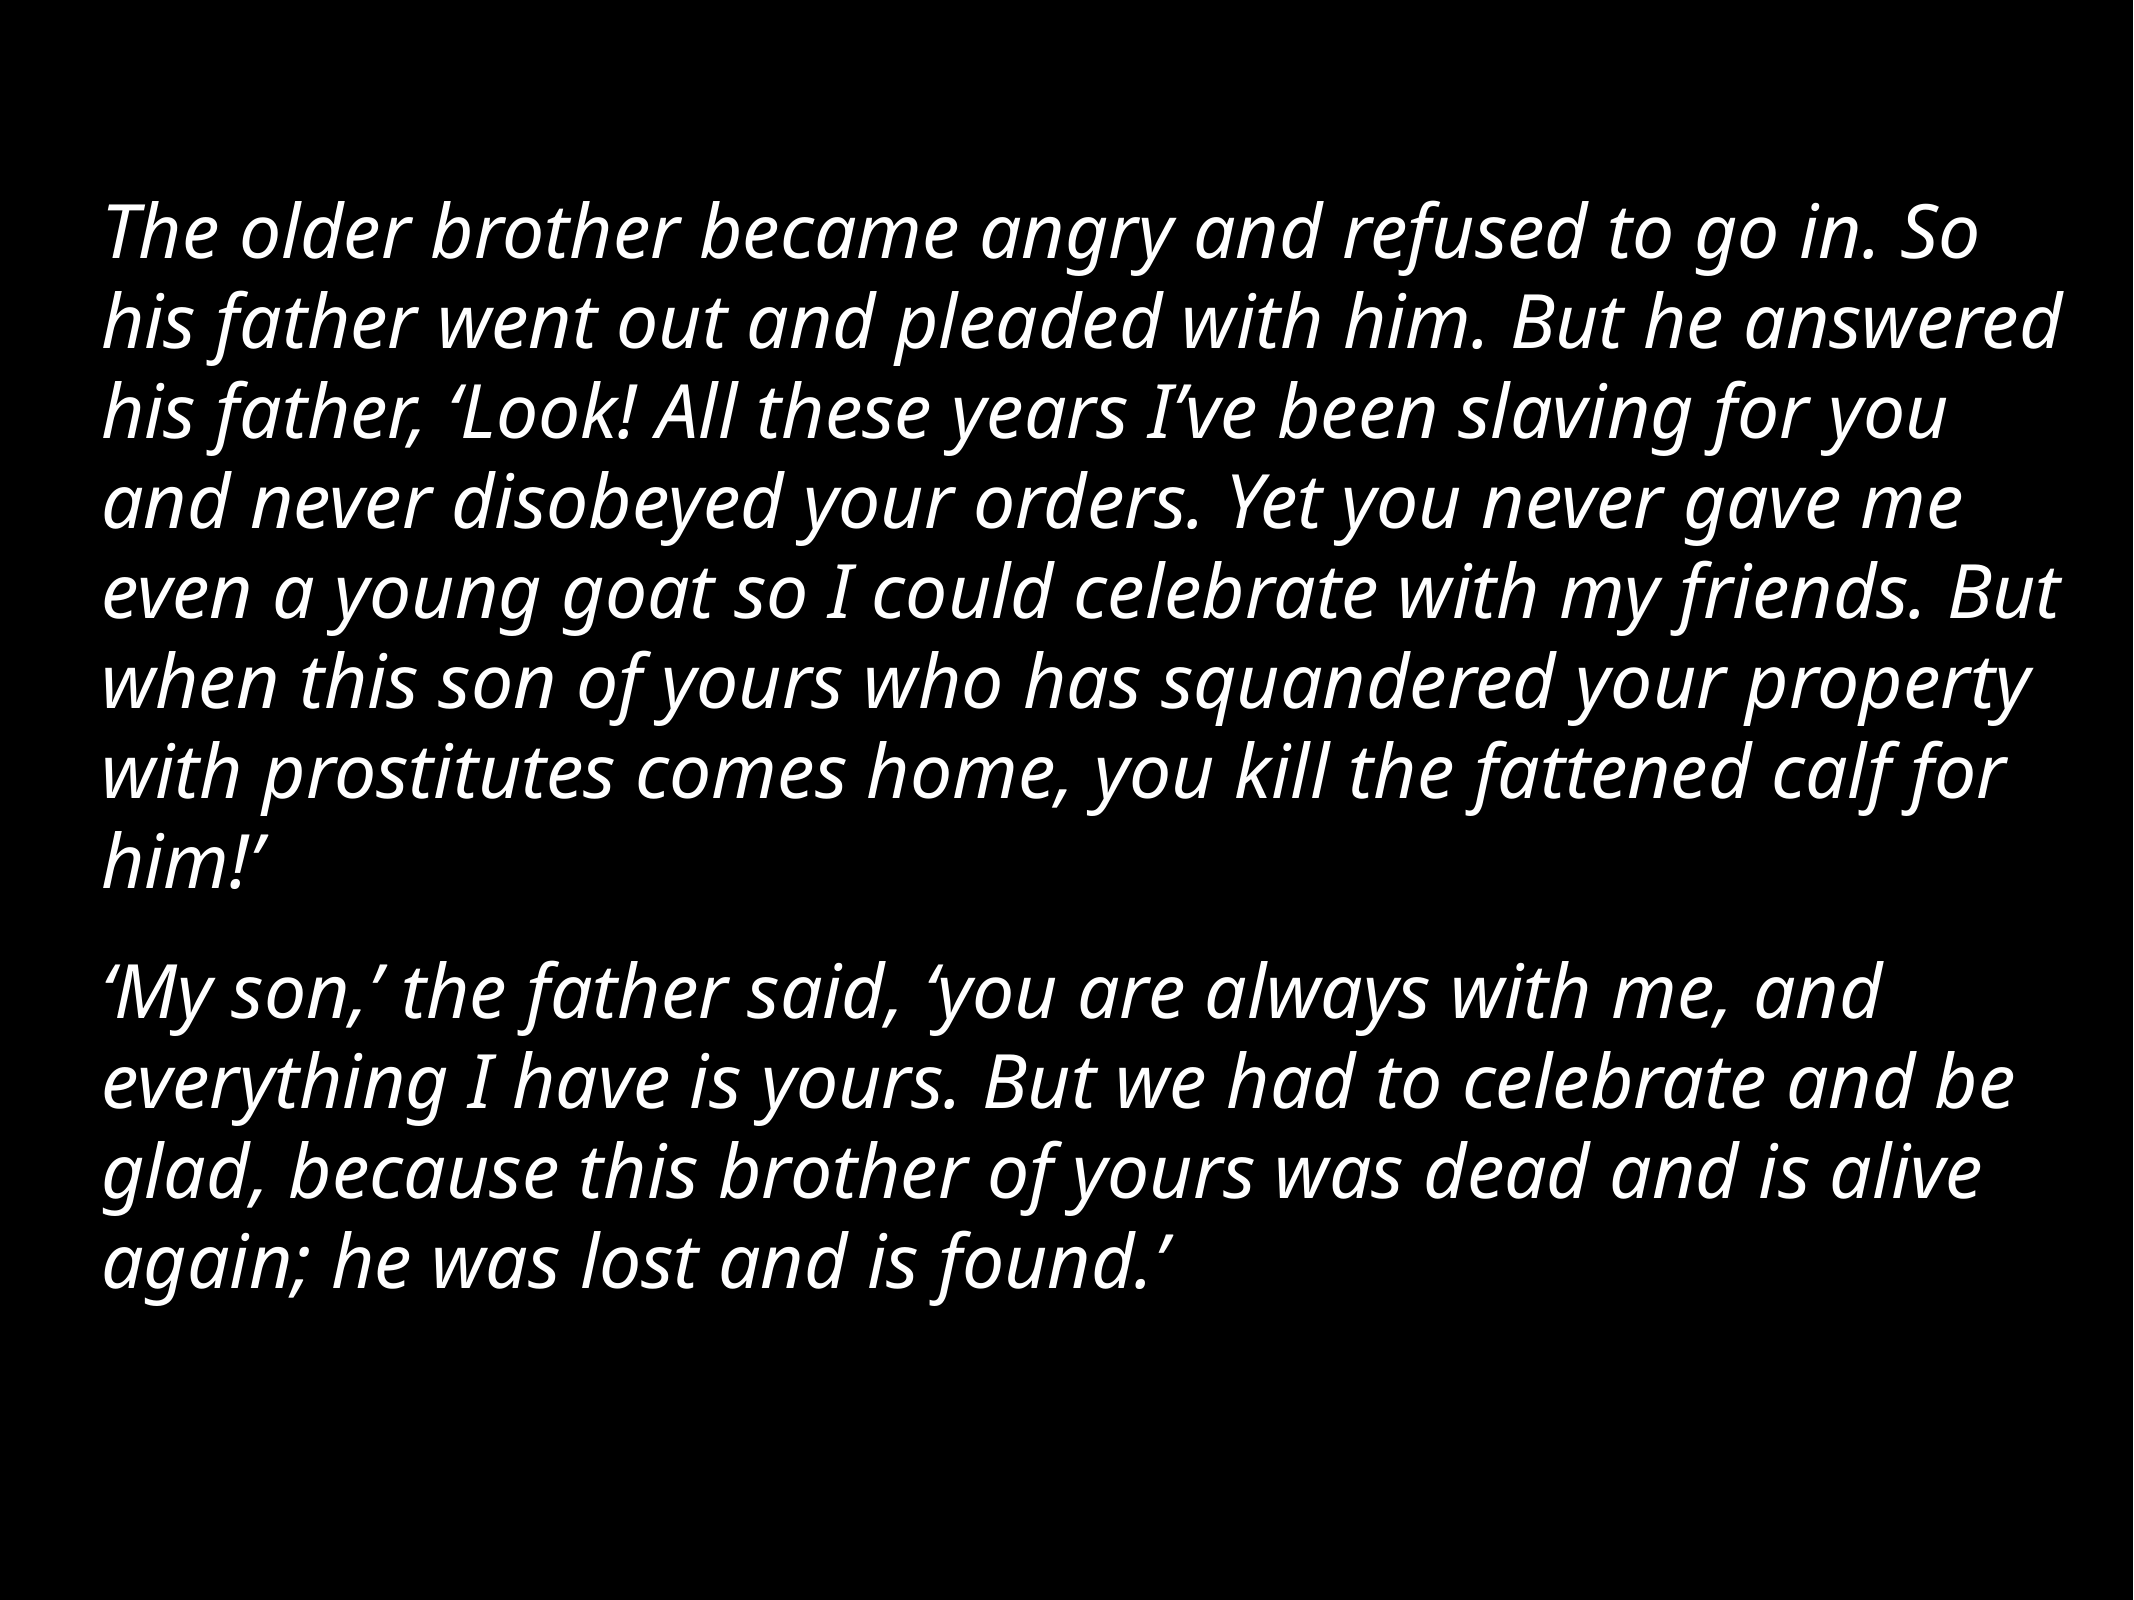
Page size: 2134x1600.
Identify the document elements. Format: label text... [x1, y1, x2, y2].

text_box The older brother became angry and refused to go in. So his father went out and pleaded with him. But he answered his father, ‘Look! All these years I’ve been slaving for you and never disobeyed your orders. Yet you never gave me even a young goat so I could celebrate with my friends. But when this son of yours who has squandered your property with prostitutes comes home, you kill the fattened calf for him!’ ‘My son,’ the father said, ‘you are always with me, and everything I have is yours. But we had to celebrate and be glad, because this brother of yours was dead and is alive again; he was lost and is found.’ [92, 124, 2091, 1313]
